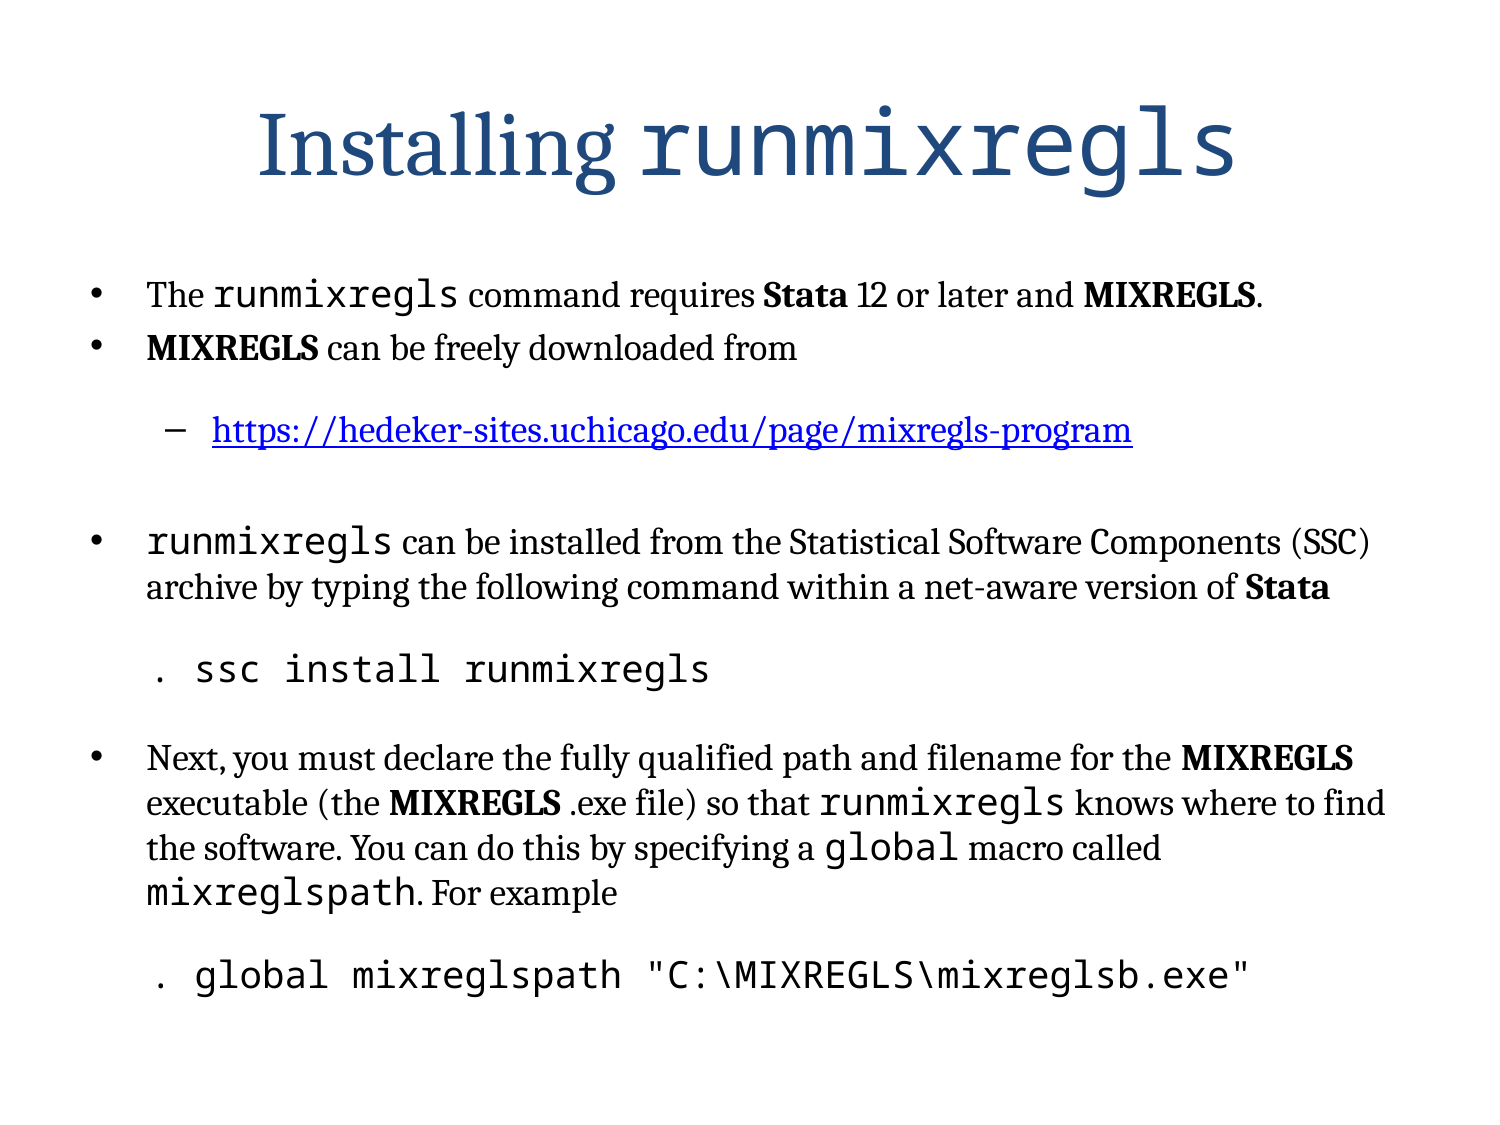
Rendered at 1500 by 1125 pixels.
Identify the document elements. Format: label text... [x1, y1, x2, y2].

list The runmixregls command requires Stata 12 or later and MIXREGLS. MIXREGLS can be freely downloaded from https://hedeker-sites.uchicago.edu/page/mixregls-program runmixregls can be installed from the Statistical Software Components (SSC) archive by typing the following command within a net-aware version of Stata . ssc install runmixregls Next, you must declare the fully qualified path and filename for the MIXREGLS executable (the MIXREGLS .exe file) so that runmixregls knows where to find the software. You can do this by specifying a global macro called mixreglspath. For example . global mixreglspath "C:\MIXREGLS\mixreglsb.exe" [75, 262, 1425, 1125]
title Installing runmixregls [75, 45, 1425, 233]
